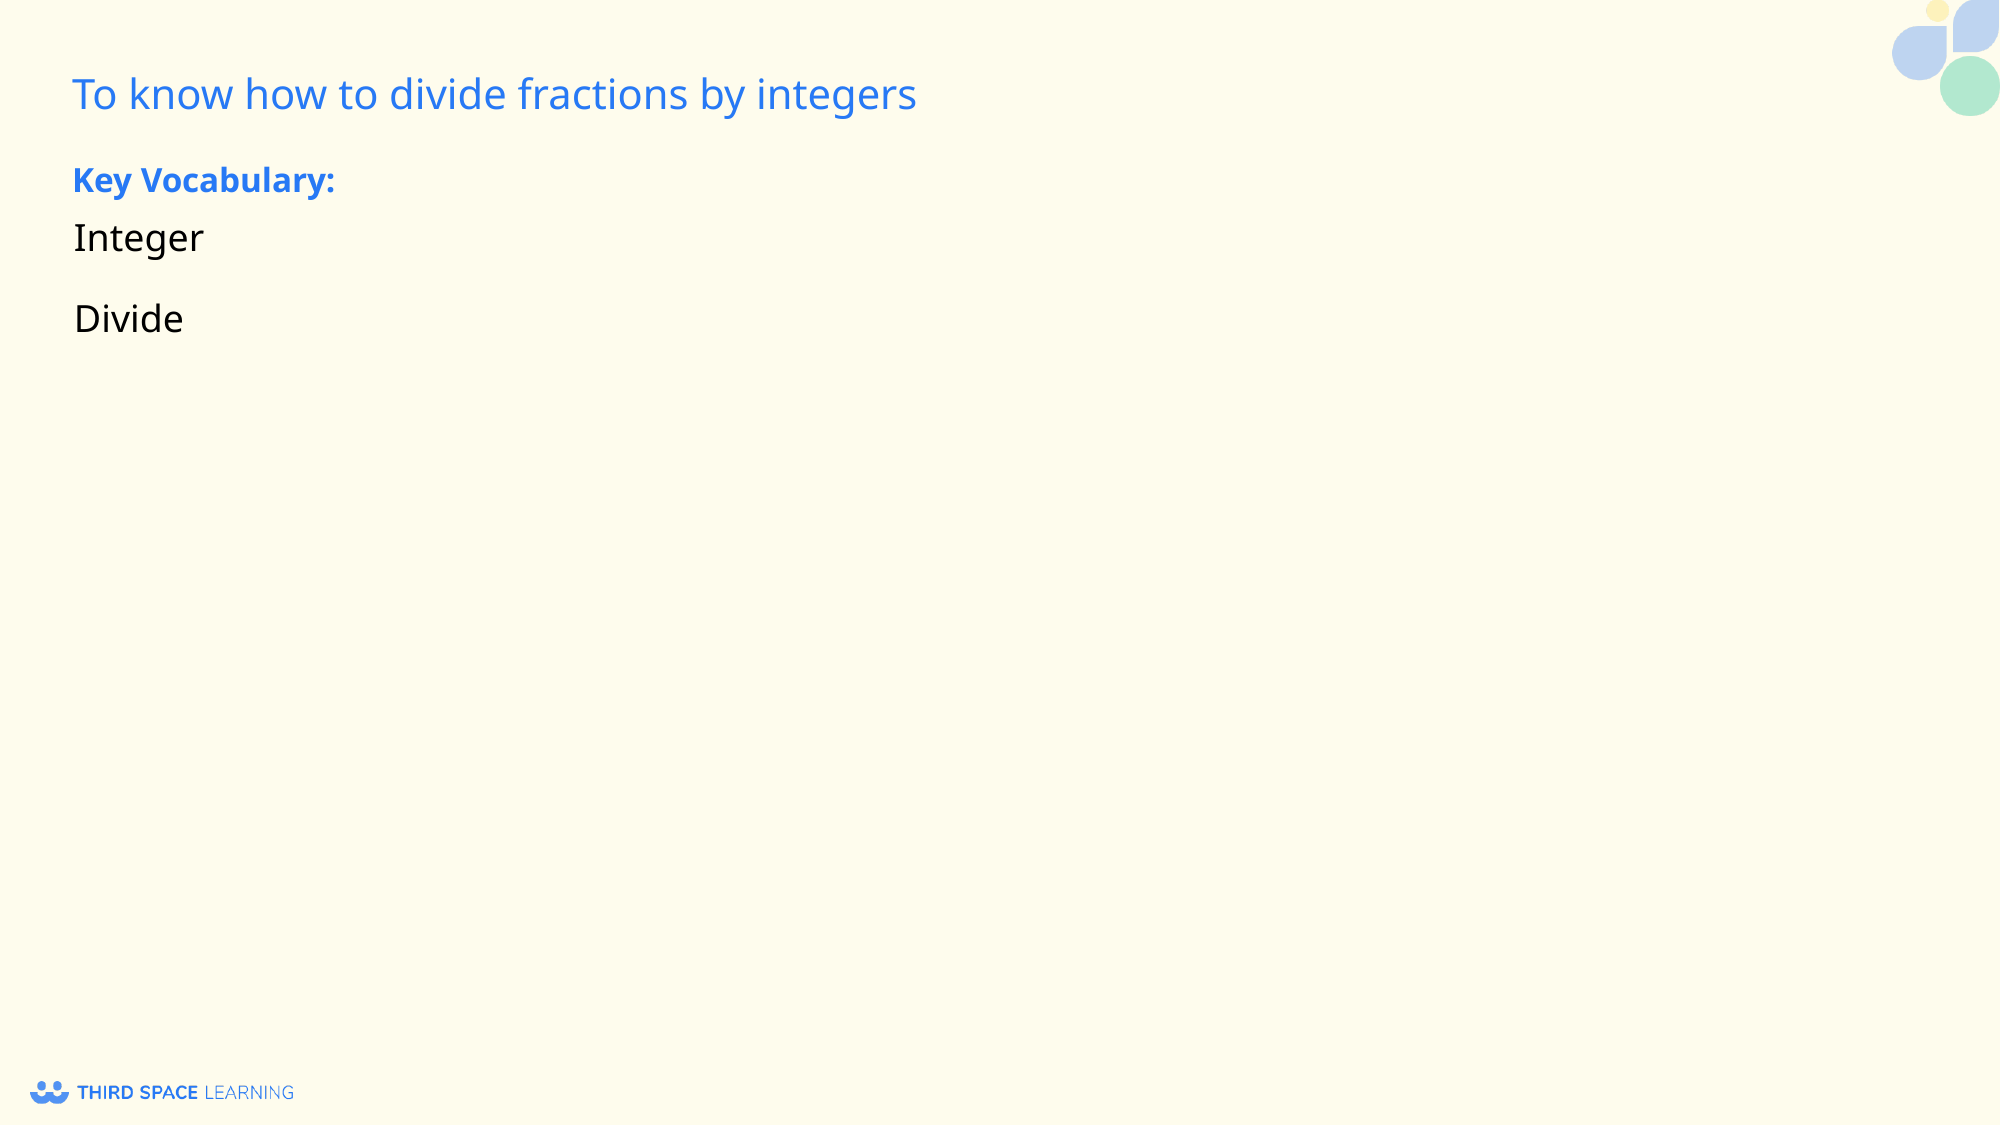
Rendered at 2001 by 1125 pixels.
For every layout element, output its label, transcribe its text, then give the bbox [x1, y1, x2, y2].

table_header Integer [59, 196, 558, 277]
list Key Vocabulary: [57, 132, 1085, 185]
table_cell Divide [59, 277, 558, 358]
picture [1892, 0, 2000, 116]
picture [30, 1081, 294, 1104]
